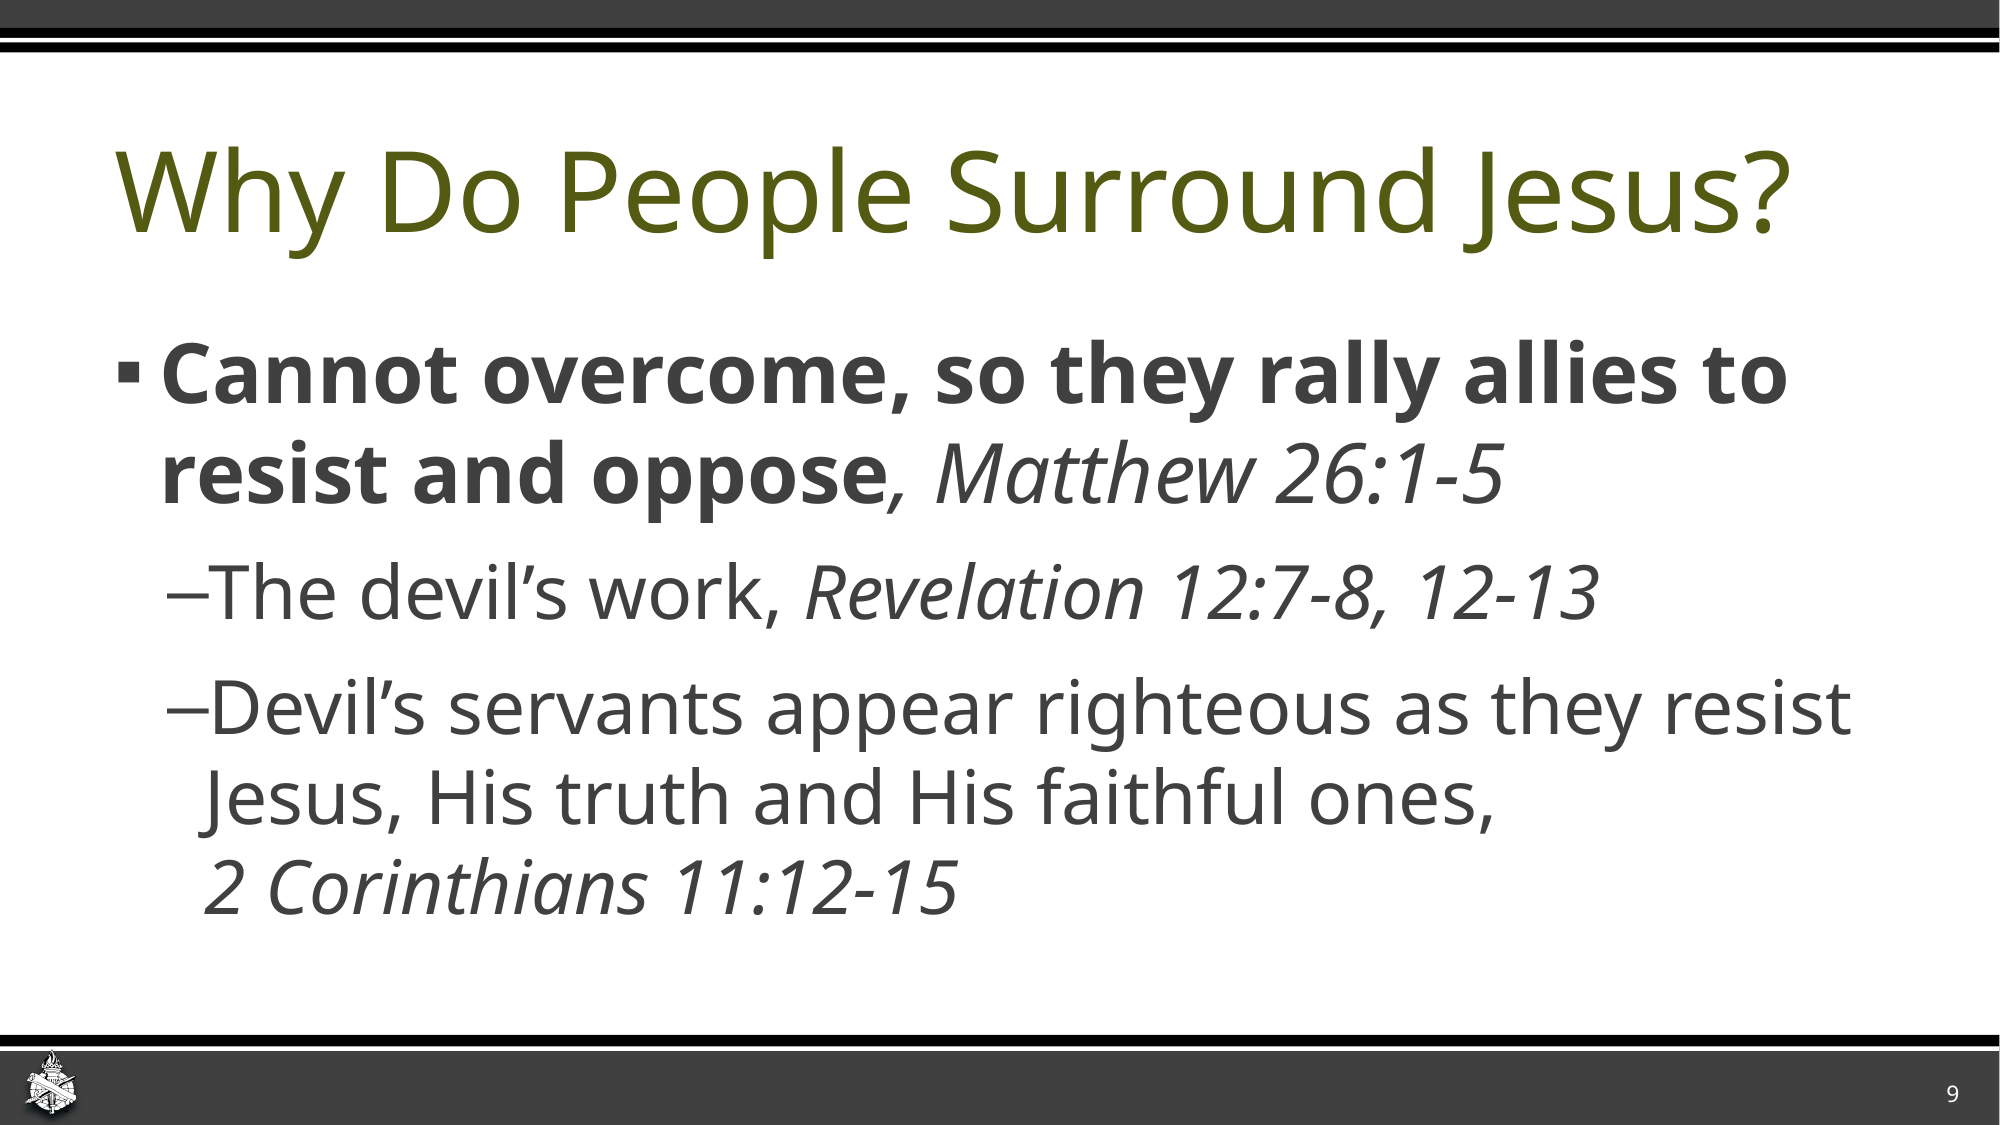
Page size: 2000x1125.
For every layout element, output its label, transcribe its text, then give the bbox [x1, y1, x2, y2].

picture [24, 1049, 77, 1115]
title Why Do People Surround Jesus? [99, 37, 1822, 263]
list Cannot overcome, so they rally allies to resist and oppose, Matthew 26:1-5 The devil’s work, Revelation 12:7-8, 12-13 Devil’s servants appear righteous as they resist Jesus, His truth and His faithful ones, 2 Corinthians 11:12-15 [99, 312, 1900, 988]
slide_number 9 [1821, 1076, 1975, 1115]
